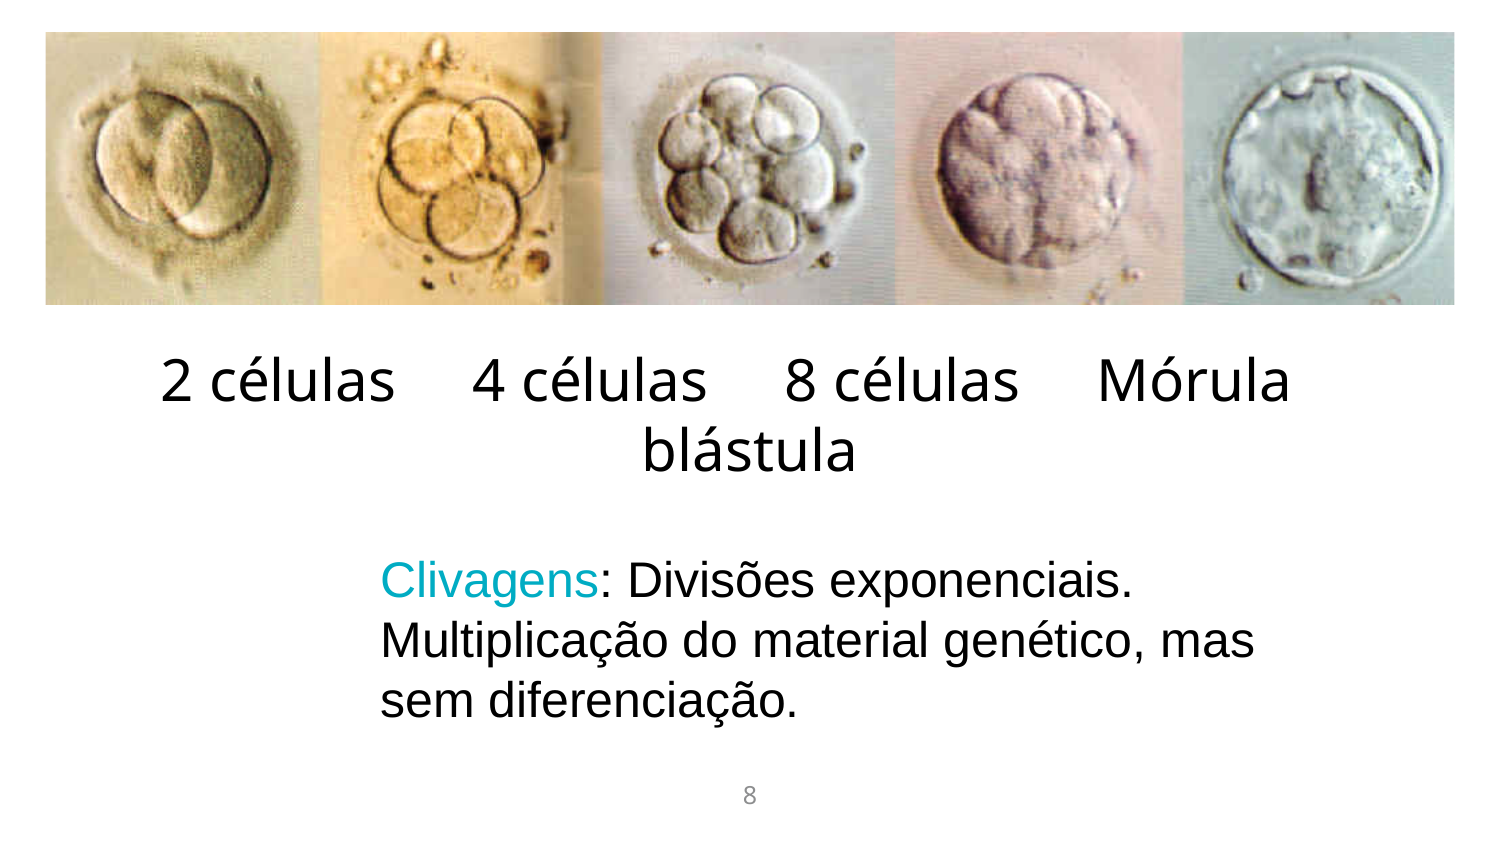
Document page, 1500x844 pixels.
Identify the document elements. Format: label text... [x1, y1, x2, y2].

text_box Clivagens: Divisões exponenciais. Multiplicação do material genético, mas sem diferenciação. [365, 540, 1336, 736]
text_box 2 células 4 células 8 células Mórula blástula [71, 335, 1429, 491]
slide_number 8 [711, 779, 789, 844]
picture [45, 31, 1455, 305]
